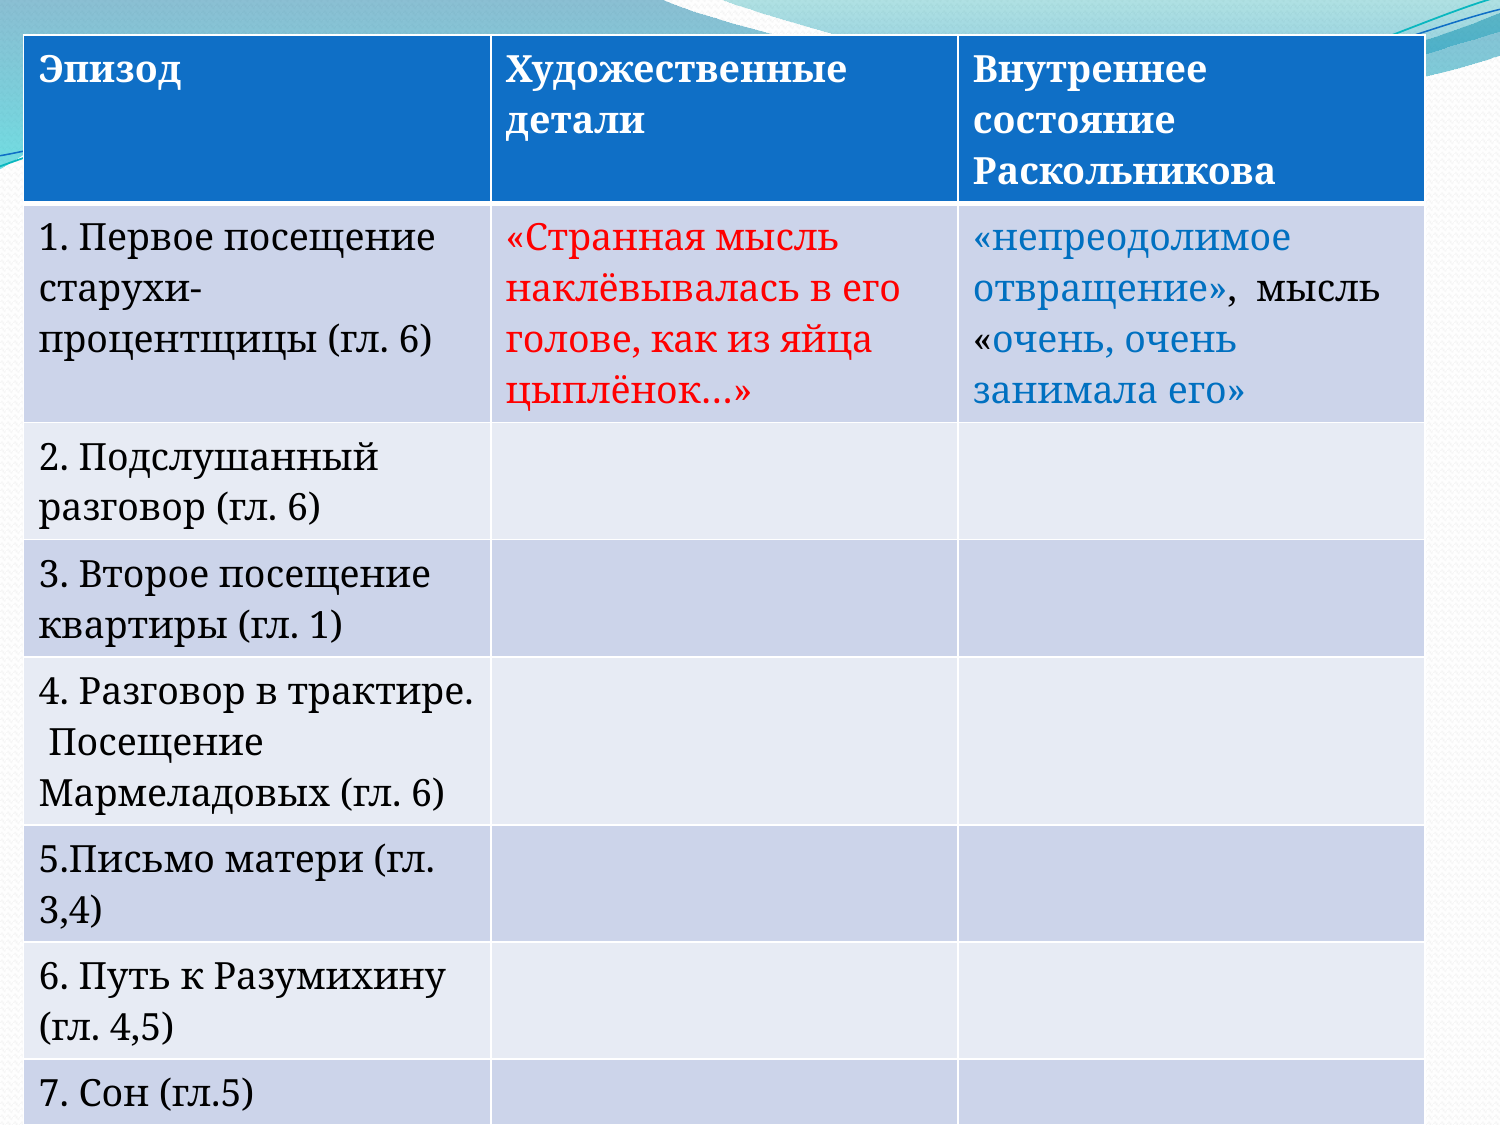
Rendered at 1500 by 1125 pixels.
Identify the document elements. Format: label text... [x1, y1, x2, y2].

table_cell 1. Первое посещение старухи-процентщицы (гл. 6) [24, 206, 490, 422]
table_header Внутреннее состояние Раскольникова [959, 36, 1424, 201]
table_cell «Странная мысль наклёвывалась в его голове, как из яйца цыплёнок…» [492, 206, 957, 422]
table_cell [492, 943, 957, 1058]
table_cell 2. Подслушанный разговор (гл. 6) [24, 423, 490, 539]
table_cell 6. Путь к Разумихину (гл. 4,5) [24, 943, 490, 1058]
table_cell [959, 540, 1424, 656]
table_cell [959, 943, 1424, 1058]
table_cell [959, 423, 1424, 539]
table_cell [492, 826, 957, 941]
table_header Художественные детали [492, 36, 957, 201]
table_cell [959, 1060, 1424, 1124]
table_cell 7. Сон (гл.5) [24, 1060, 490, 1124]
table_cell [959, 826, 1424, 941]
table_cell 5.Письмо матери (гл. 3,4) [24, 826, 490, 941]
table_cell 3. Второе посещение квартиры (гл. 1) [24, 540, 490, 656]
table_cell «непреодолимое отвращение», мысль «очень, очень занимала его» [959, 206, 1424, 422]
table_cell [492, 658, 957, 824]
table_cell [492, 540, 957, 656]
table_cell [492, 423, 957, 539]
table_cell [959, 658, 1424, 824]
table_cell 4. Разговор в трактире. Посещение Мармеладовых (гл. 6) [24, 658, 490, 824]
table_cell [492, 1060, 957, 1124]
table_header Эпизод [24, 36, 490, 201]
